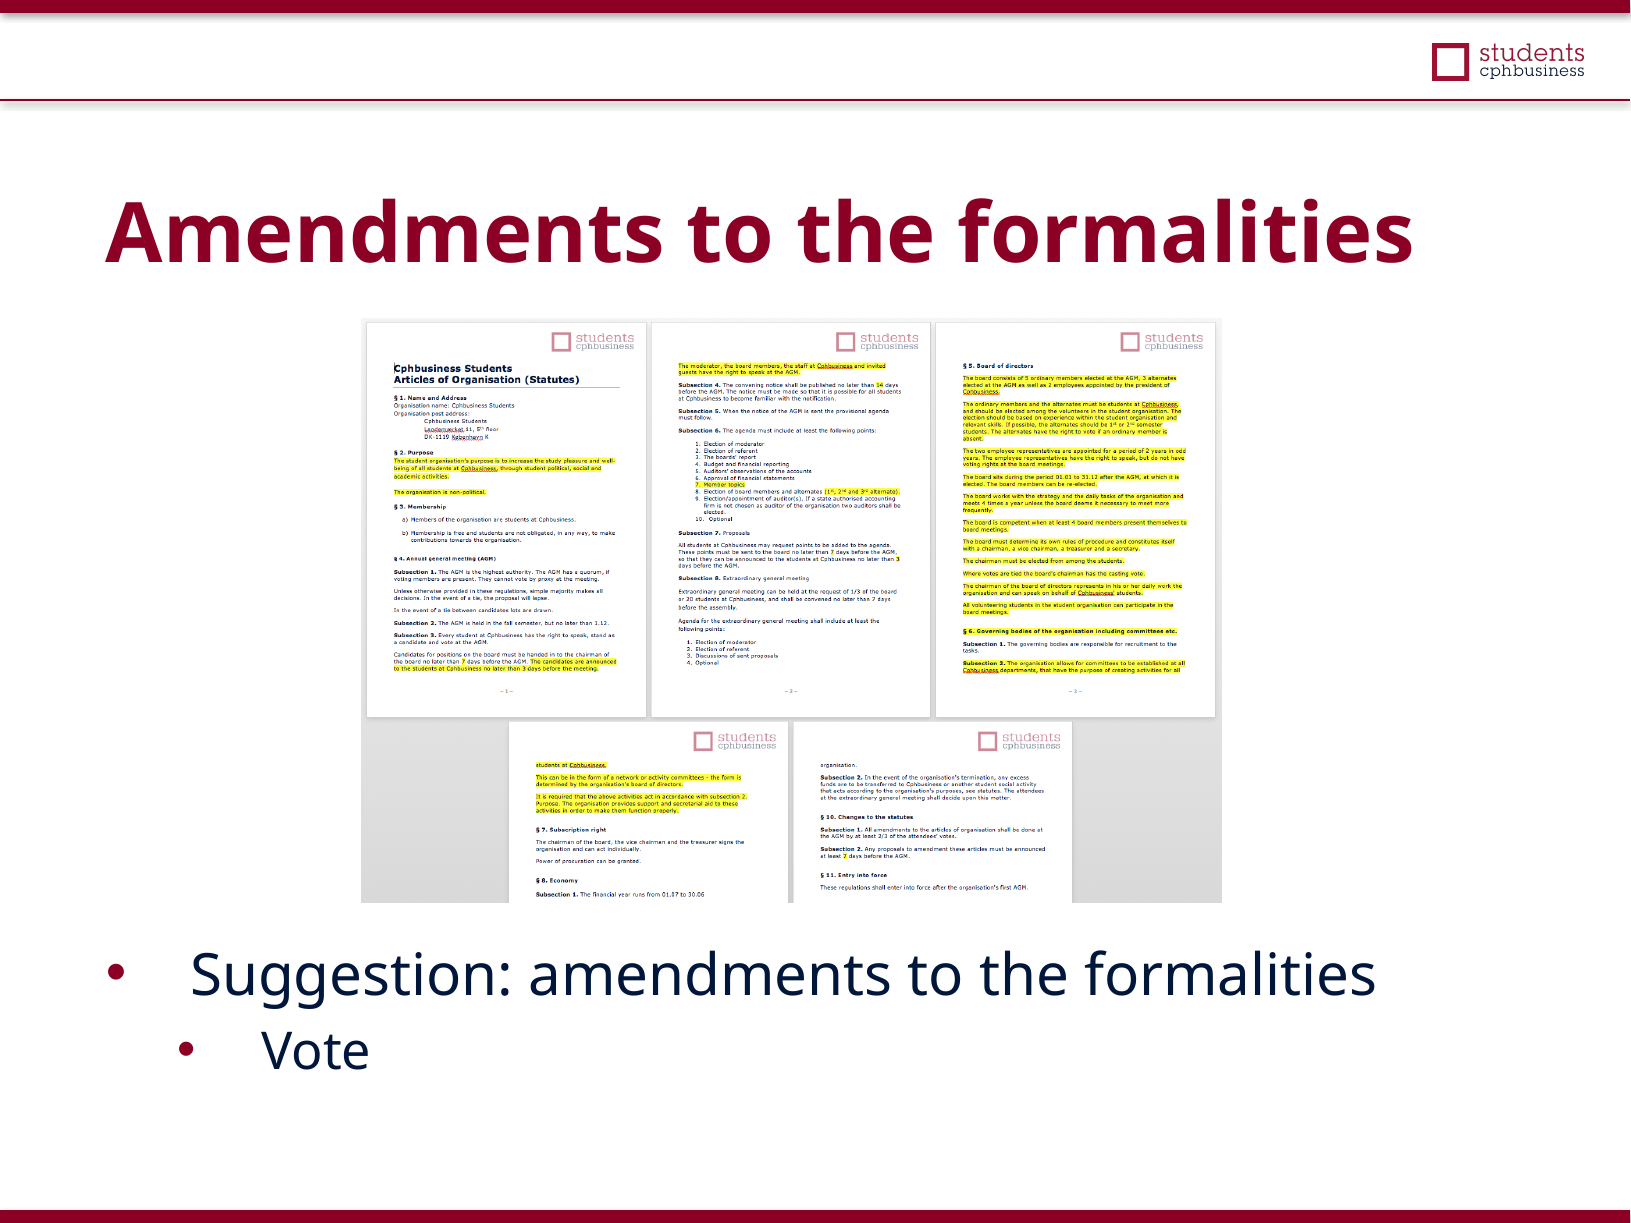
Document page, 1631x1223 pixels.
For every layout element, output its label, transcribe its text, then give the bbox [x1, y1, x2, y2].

list Amendments to the formalities [91, 171, 1591, 293]
picture [361, 318, 1222, 903]
picture [1432, 43, 1584, 81]
list Suggestion: amendments to the formalities Vote [91, 929, 1591, 1159]
